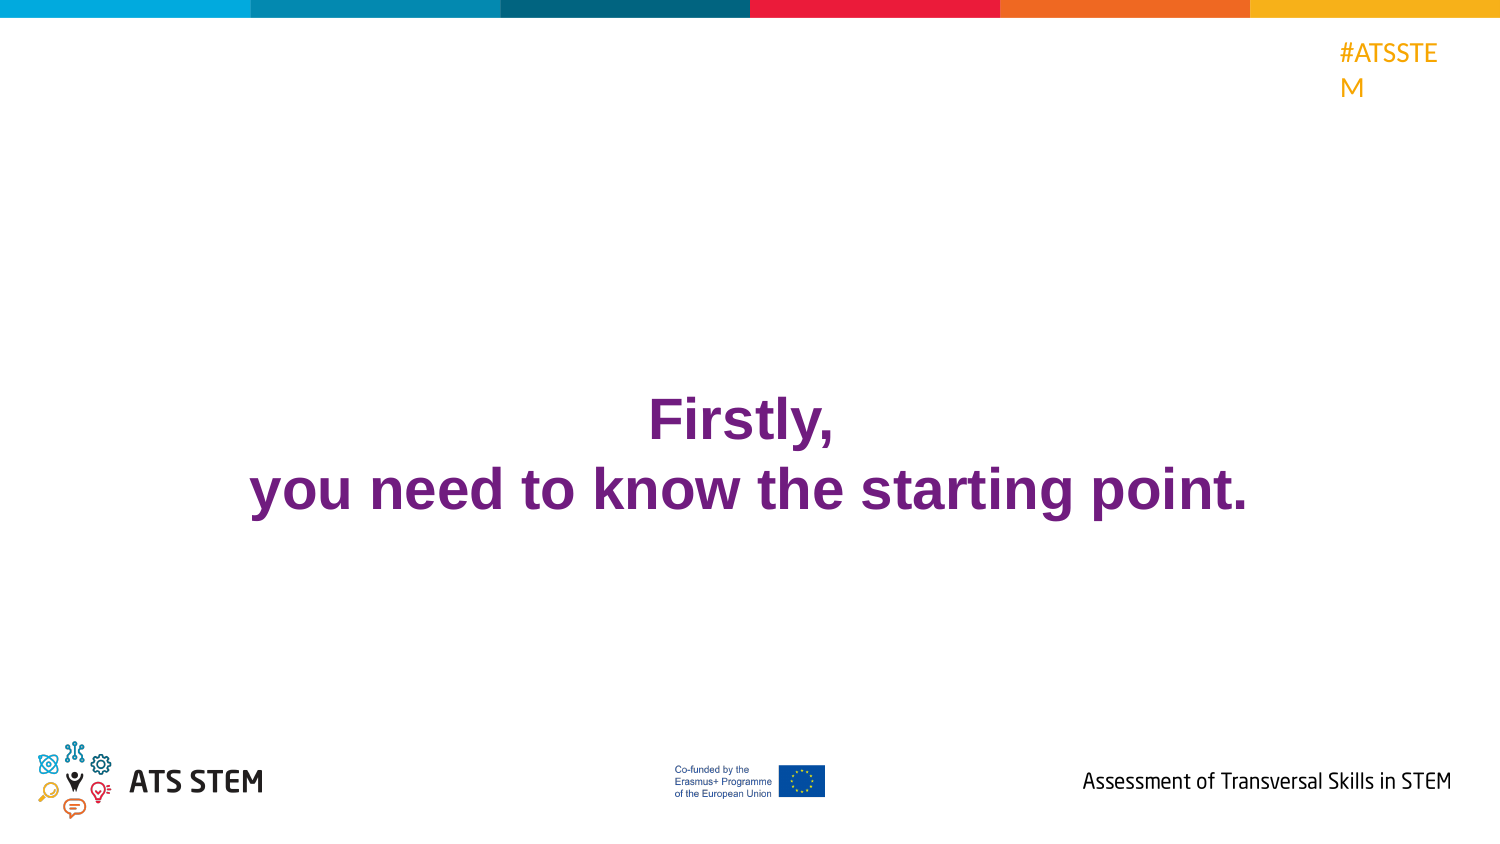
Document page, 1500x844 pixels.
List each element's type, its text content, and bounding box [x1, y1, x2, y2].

picture [38, 741, 262, 819]
picture [1083, 772, 1450, 789]
picture [675, 765, 825, 799]
text_box Firstly, you need to know the starting point. [133, 365, 1367, 512]
picture [751, 0, 1500, 18]
